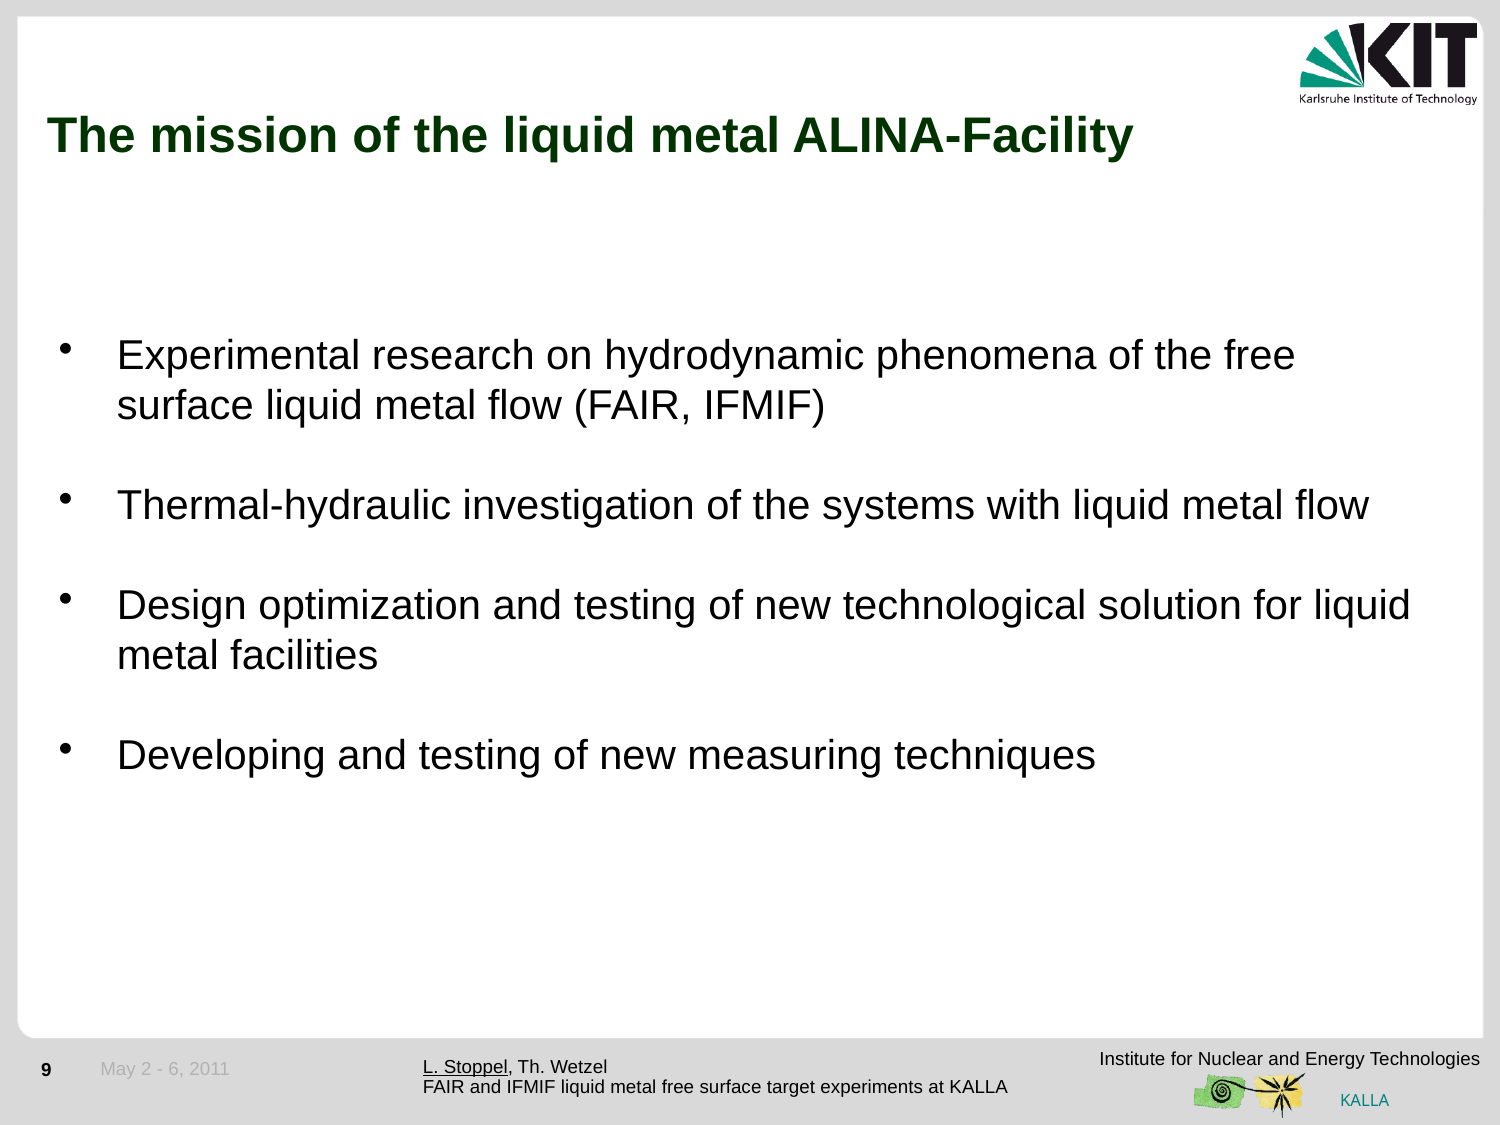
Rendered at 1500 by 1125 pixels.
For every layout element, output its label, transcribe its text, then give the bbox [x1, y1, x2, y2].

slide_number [100, 1057, 243, 1094]
title The mission of the liquid metal ALINA-Facility [46, 70, 1181, 163]
picture [0, 0, 1500, 1125]
list Experimental research on hydrodynamic phenomena of the free surface liquid metal flow (FAIR, IFMIF) Thermal-hydraulic investigation of the systems with liquid metal flow Design optimization and testing of new technological solution for liquid metal facilities Developing and testing of new measuring techniques [58, 327, 1430, 882]
